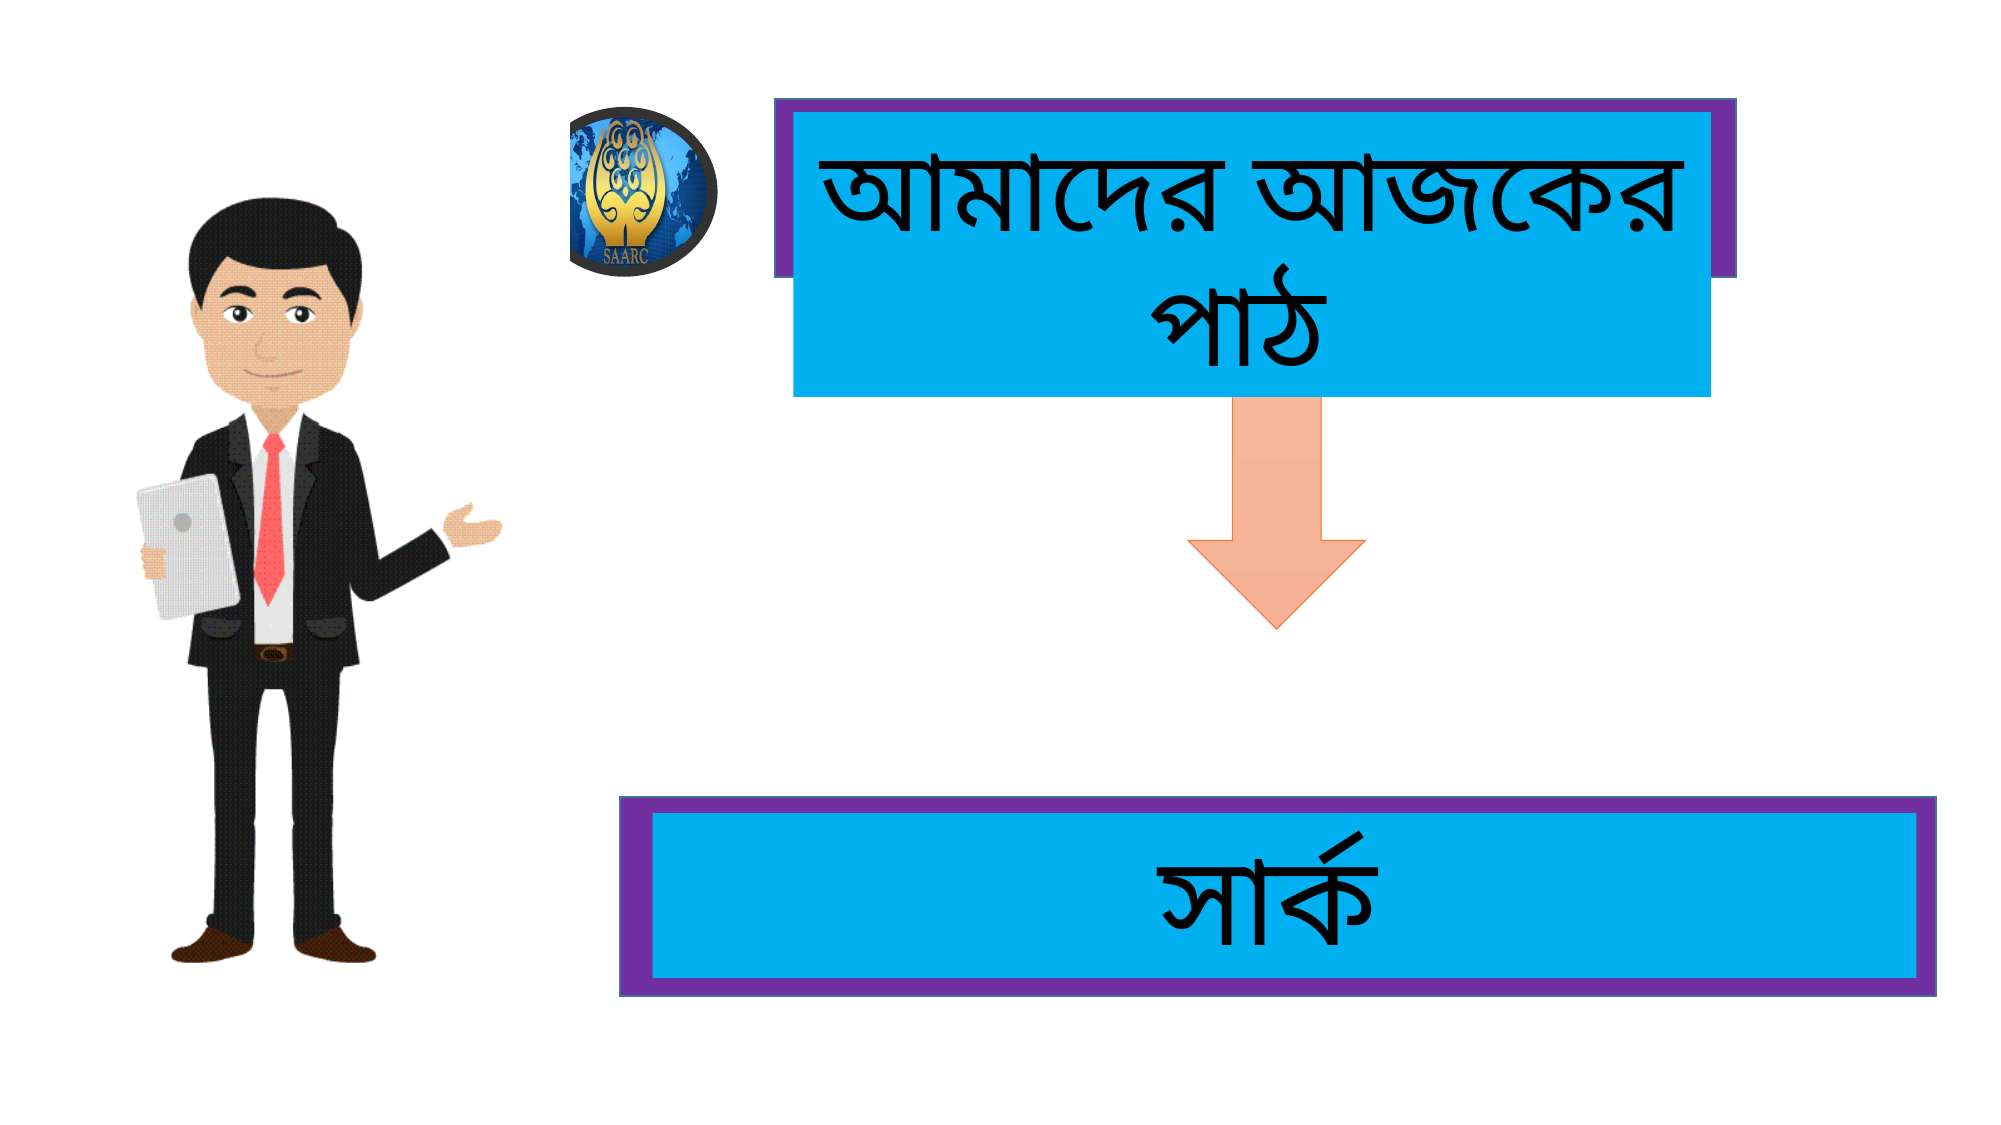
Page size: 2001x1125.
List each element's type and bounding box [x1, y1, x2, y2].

text_box [620, 797, 1937, 997]
text_box [774, 99, 1736, 630]
picture [89, 107, 713, 1055]
